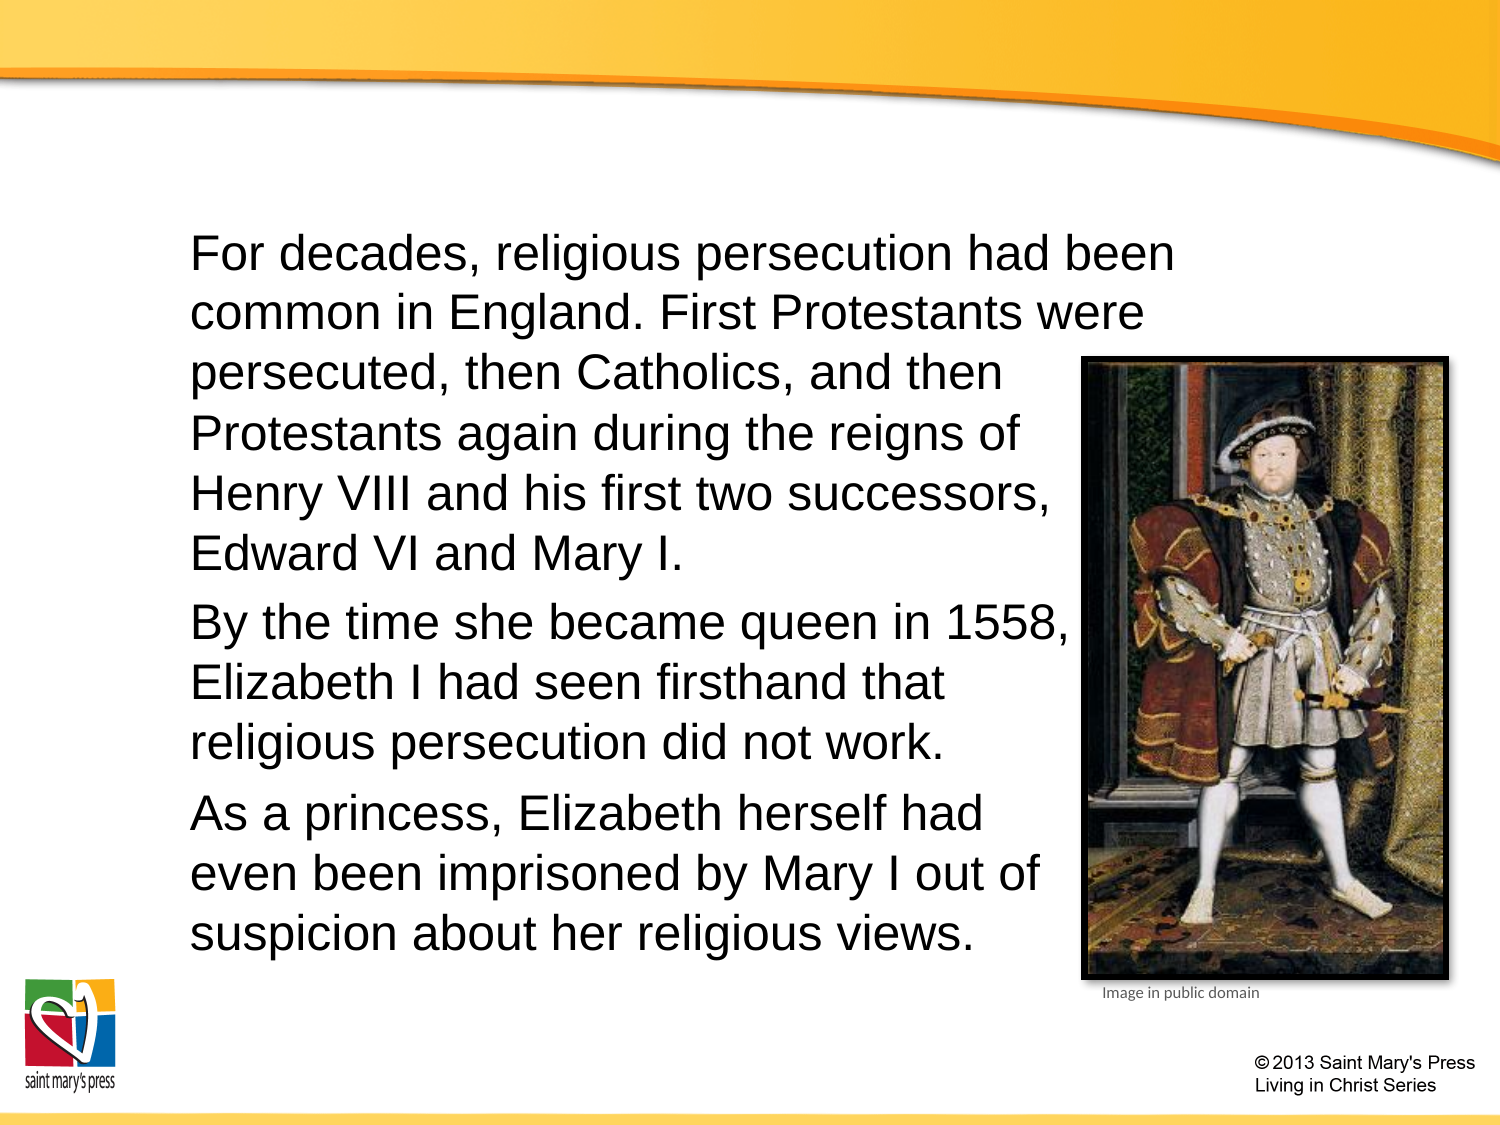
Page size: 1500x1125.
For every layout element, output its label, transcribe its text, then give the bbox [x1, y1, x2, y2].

text_box Image in public domain [1087, 982, 1350, 1010]
picture [0, 0, 1500, 1125]
list For decades, religious persecution had been common in England. First Protestants were persecuted, then Catholics, and then Protestants again during the reigns of Henry VIII and his first two successors, Edward VI and Mary I. By the time she became queen in 1558, Elizabeth I had seen firsthand that religious persecution did not work. As a princess, Elizabeth herself had even been imprisoned by Mary I out of suspicion about her religious views. [174, 212, 1288, 1005]
